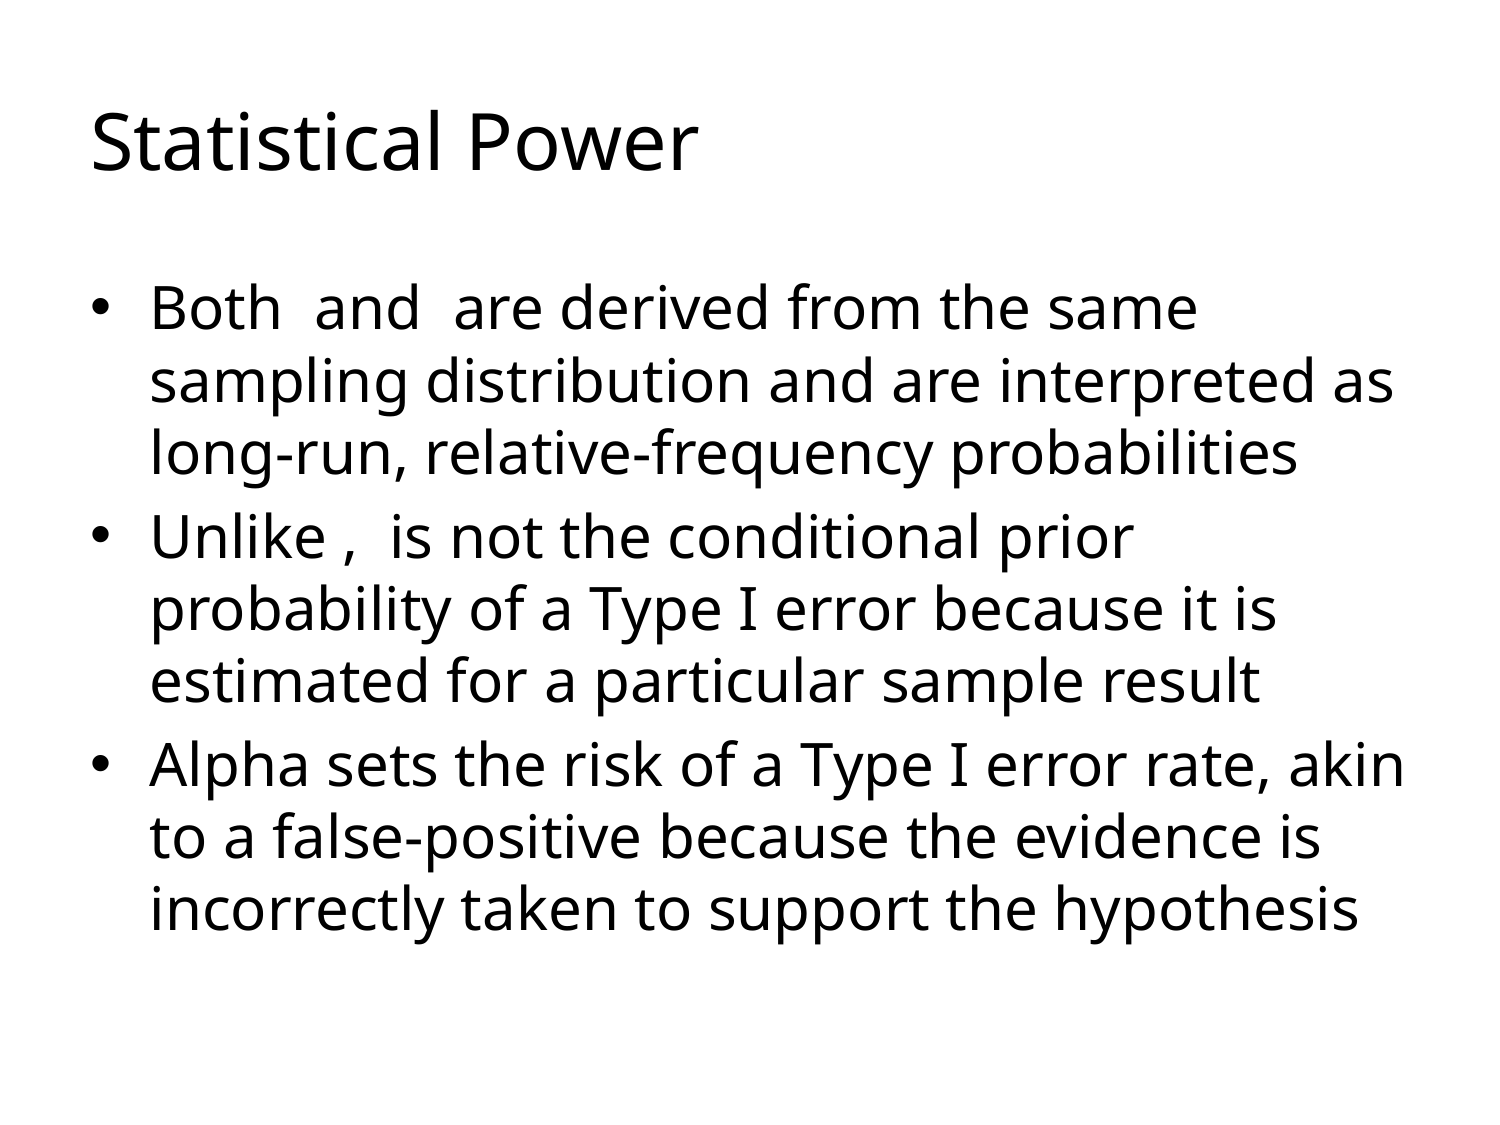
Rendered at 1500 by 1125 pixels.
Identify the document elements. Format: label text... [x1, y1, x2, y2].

title Statistical Power [75, 45, 1425, 233]
